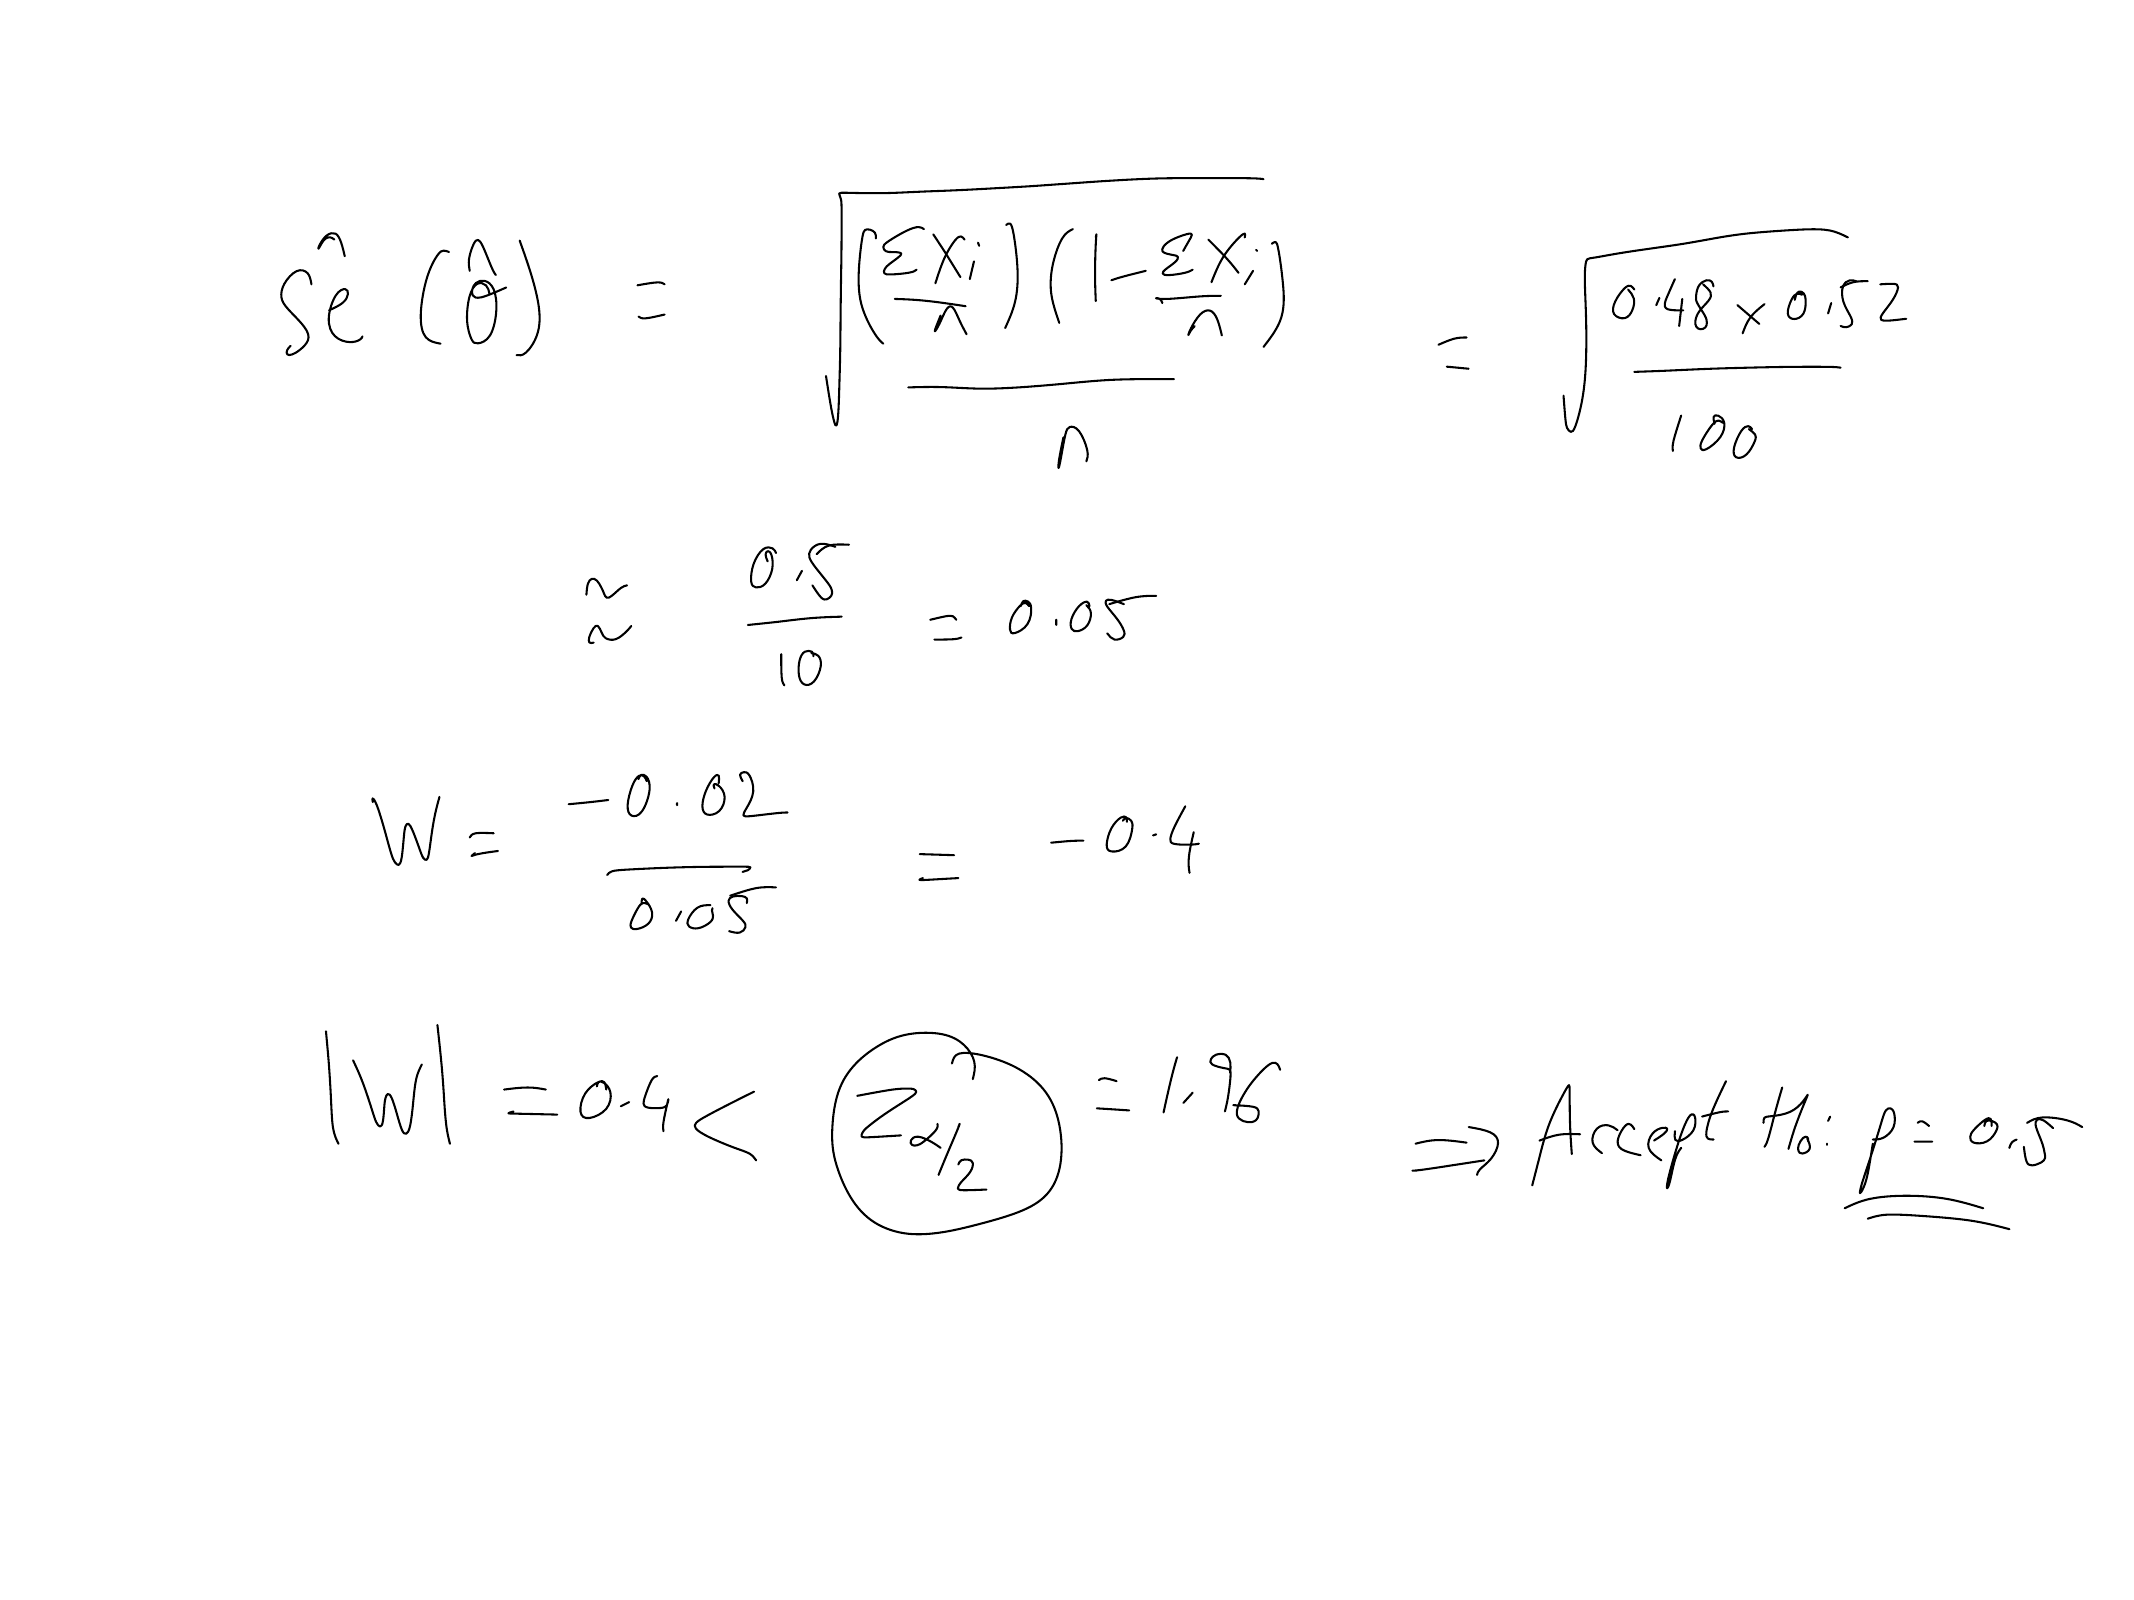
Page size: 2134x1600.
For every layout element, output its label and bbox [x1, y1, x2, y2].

text_box [281, 177, 2083, 1235]
